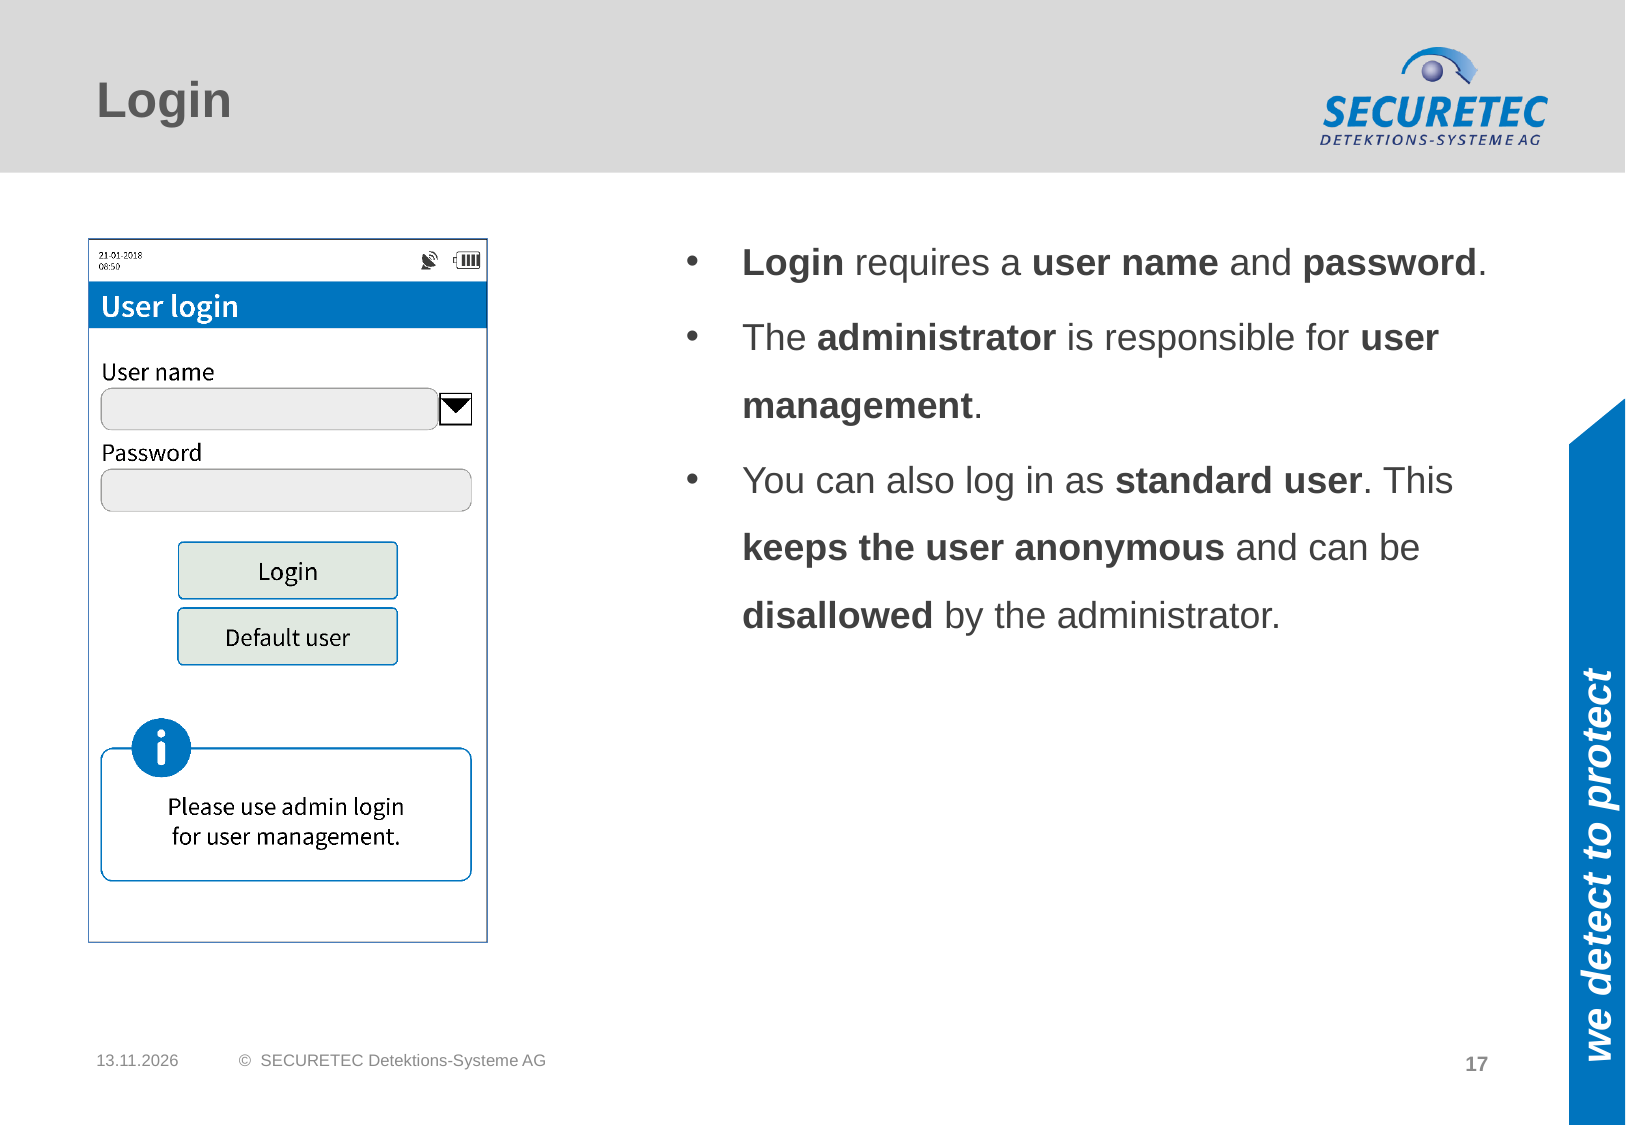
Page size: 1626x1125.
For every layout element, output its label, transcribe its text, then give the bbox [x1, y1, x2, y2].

list Login requires a user name and password. The administrator is responsible for user management. You can also log in as standard user. This keeps the user anonymous and can be disallowed by the administrator. [670, 208, 1544, 1005]
slide_number 17 [1450, 1042, 1544, 1103]
footer © SECURETEC Detektions-Systeme AG [223, 1042, 1439, 1103]
picture [88, 238, 487, 943]
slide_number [81, 1042, 212, 1103]
title Login [81, 45, 1286, 149]
picture [1320, 47, 1548, 145]
